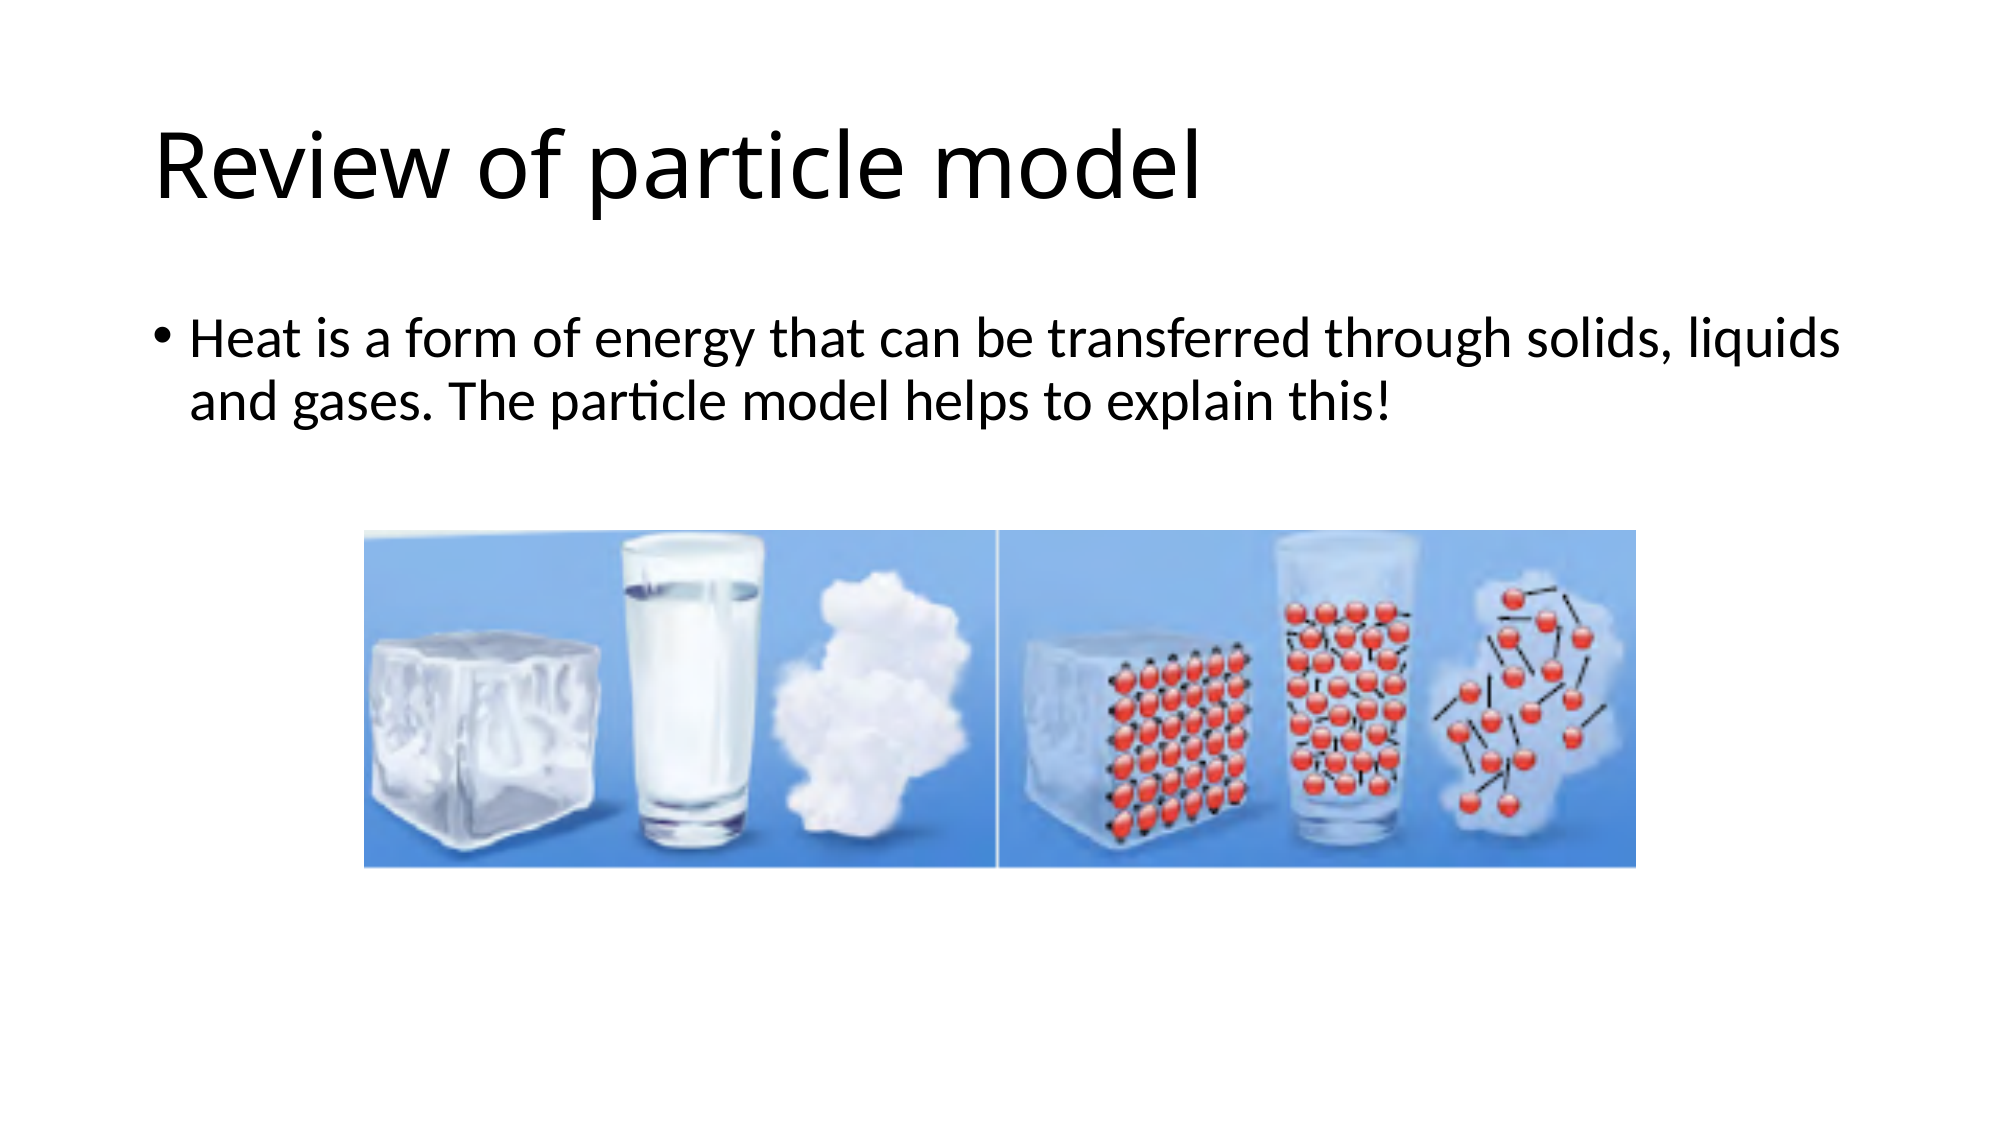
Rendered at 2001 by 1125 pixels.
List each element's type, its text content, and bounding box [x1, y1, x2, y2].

list Heat is a form of energy that can be transferred through solids, liquids and gases. The particle model helps to explain this! [137, 299, 1863, 1014]
title Review of particle model [137, 59, 1863, 278]
picture [364, 530, 1636, 900]
